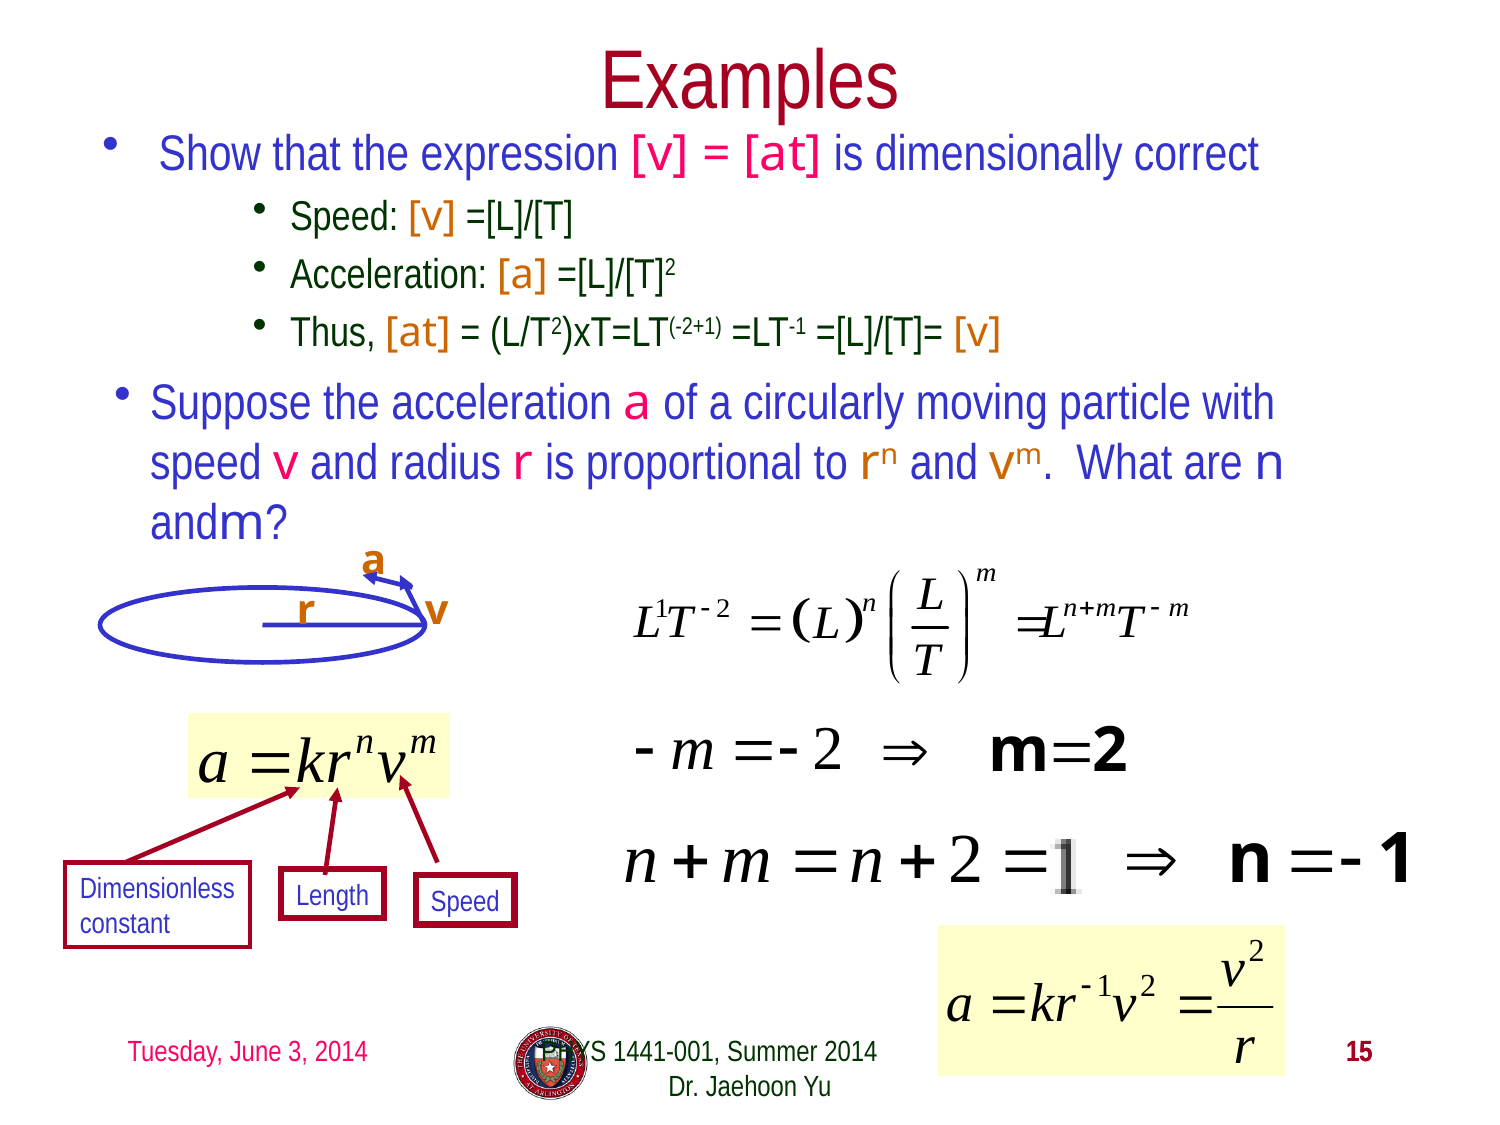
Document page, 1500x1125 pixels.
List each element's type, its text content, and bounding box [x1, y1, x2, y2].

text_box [1030, 587, 1201, 646]
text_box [612, 829, 834, 901]
text_box 15 [1074, 1024, 1388, 1100]
list Show that the expression [v] = [at] is dimensionally correct Speed: [v] =[L]/[T] Acceleration: [a] =[L]/[T]2 Thus, [at] = (L/T2)xT=LT(-2+1) =LT-1 =[L]/[T]= [v] [87, 112, 1451, 376]
title Examples [112, 37, 1388, 112]
footer PHYS 1441-001, Summer 2014 Dr. Jaehoon Yu [512, 1024, 988, 1101]
text_box Suppose the acceleration a of a circularly moving particle with speed v and radius r is proportional to rn and vm. What are n andm? [99, 362, 1350, 558]
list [624, 712, 890, 786]
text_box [784, 549, 1051, 694]
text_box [99, 524, 462, 663]
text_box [937, 924, 1286, 1076]
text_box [1115, 823, 1426, 901]
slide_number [112, 1024, 426, 1101]
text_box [624, 587, 779, 646]
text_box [1040, 829, 1088, 901]
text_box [62, 712, 519, 953]
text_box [872, 724, 1138, 788]
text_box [839, 817, 1051, 901]
